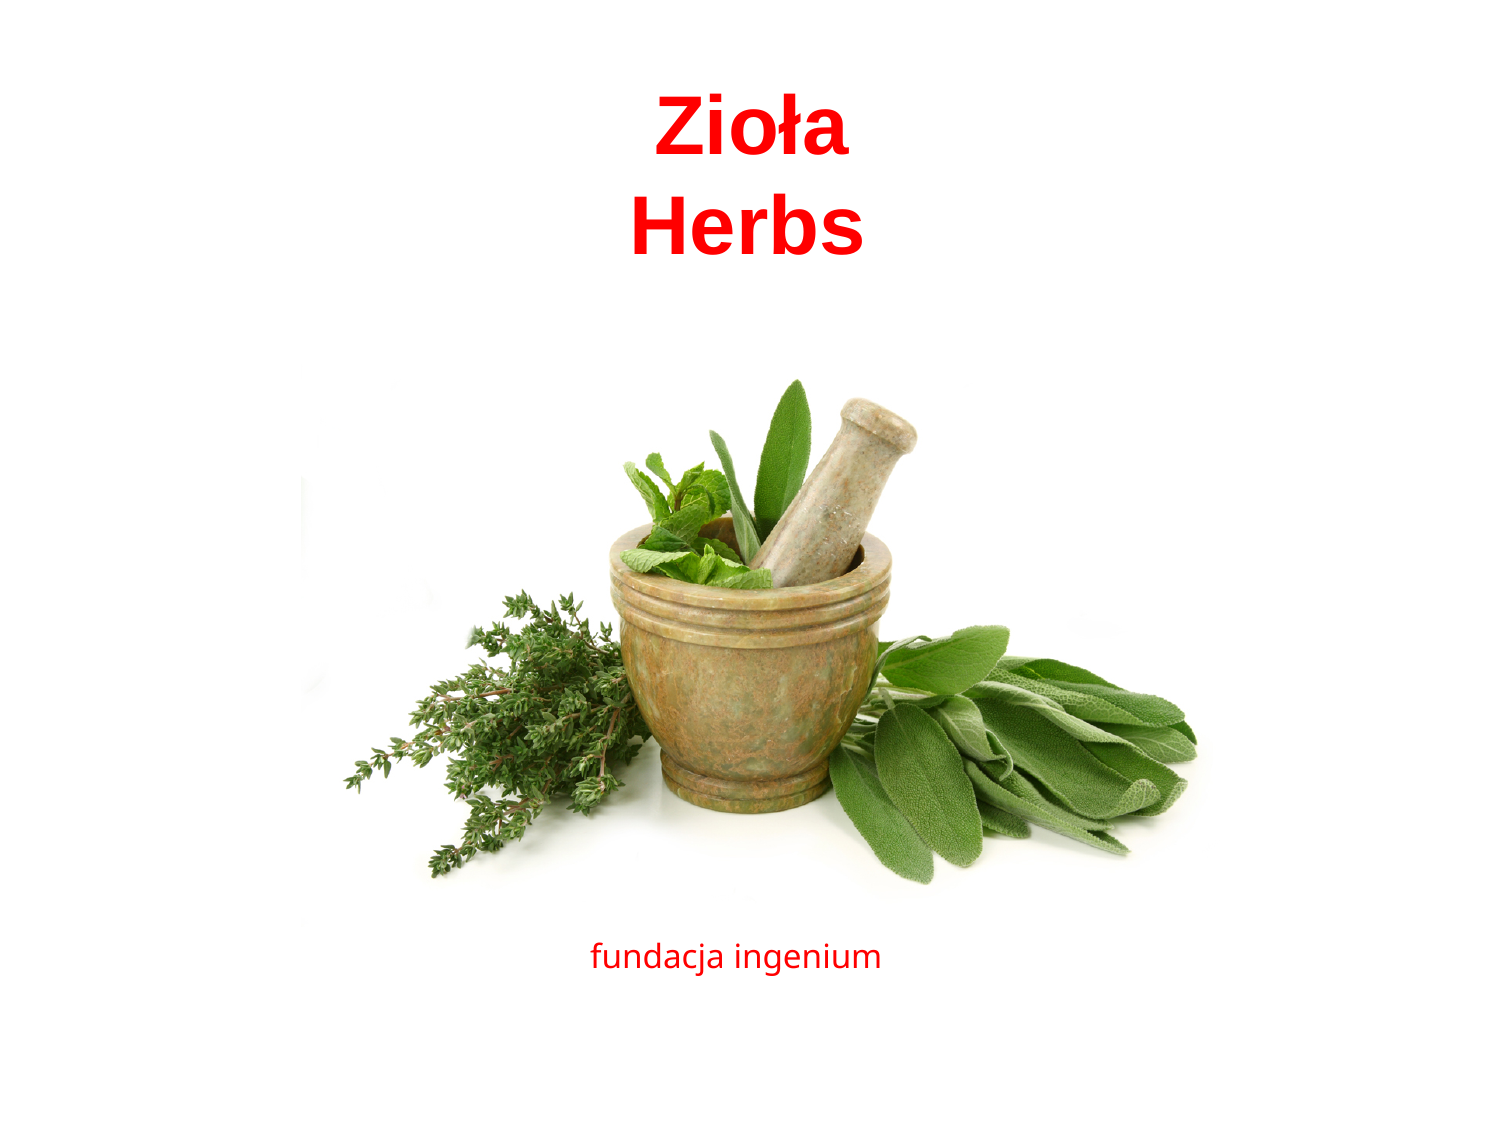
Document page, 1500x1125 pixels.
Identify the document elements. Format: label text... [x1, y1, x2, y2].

title Zioła Herbs [289, 166, 1190, 279]
picture [300, 266, 1233, 927]
list fundacja ingenium [294, 880, 1194, 1013]
